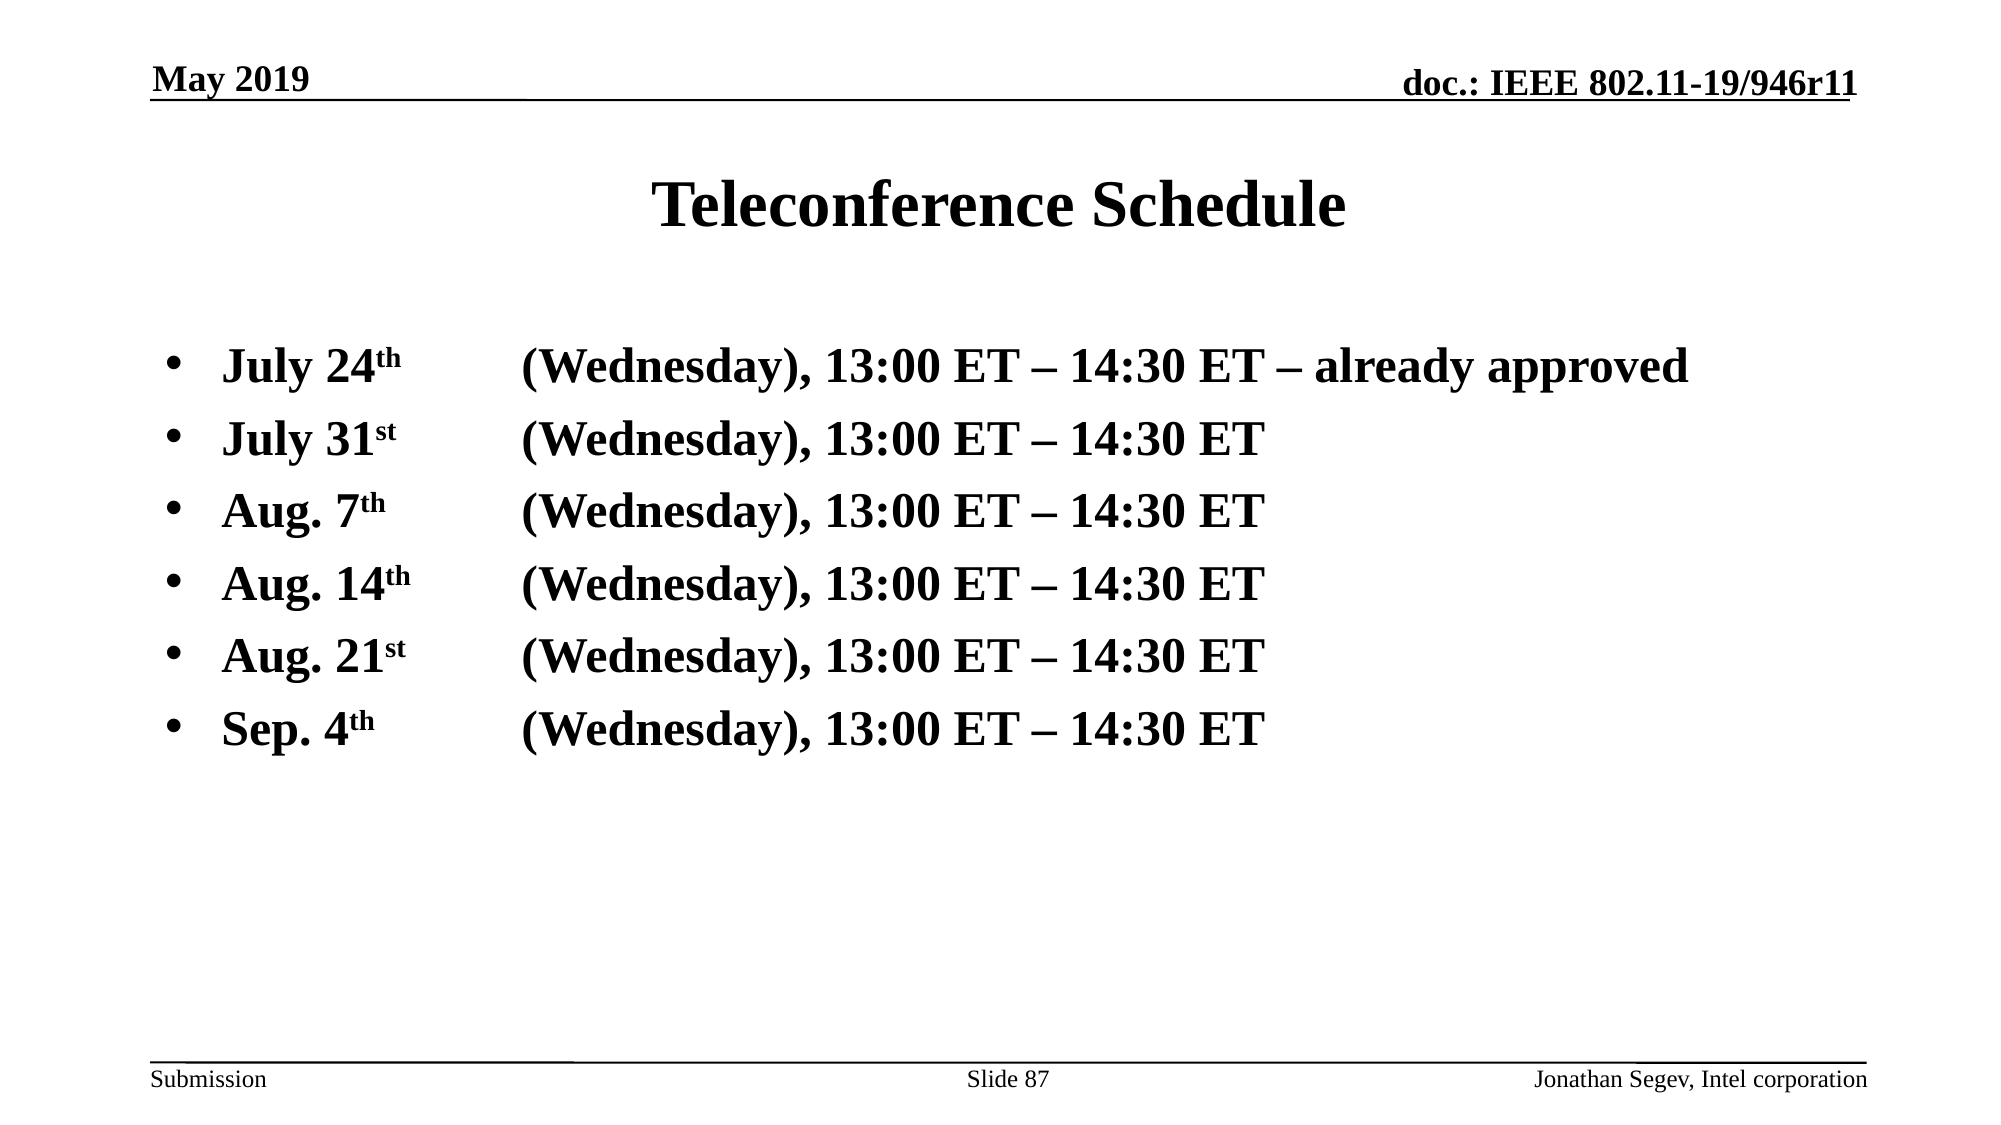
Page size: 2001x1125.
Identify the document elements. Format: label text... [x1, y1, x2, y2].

list July 24th (Wednesday), 13:00 ET – 14:30 ET – already approved July 31st (Wednesday), 13:00 ET – 14:30 ET Aug. 7th (Wednesday), 13:00 ET – 14:30 ET Aug. 14th (Wednesday), 13:00 ET – 14:30 ET Aug. 21st (Wednesday), 13:00 ET – 14:30 ET Sep. 4th (Wednesday), 13:00 ET – 14:30 ET [149, 324, 1850, 1000]
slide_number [152, 54, 563, 100]
slide_number Slide 87 [950, 1061, 1067, 1123]
title Teleconference Schedule [149, 112, 1850, 288]
footer Jonathan Segev, Intel corporation [1171, 1061, 1869, 1093]
